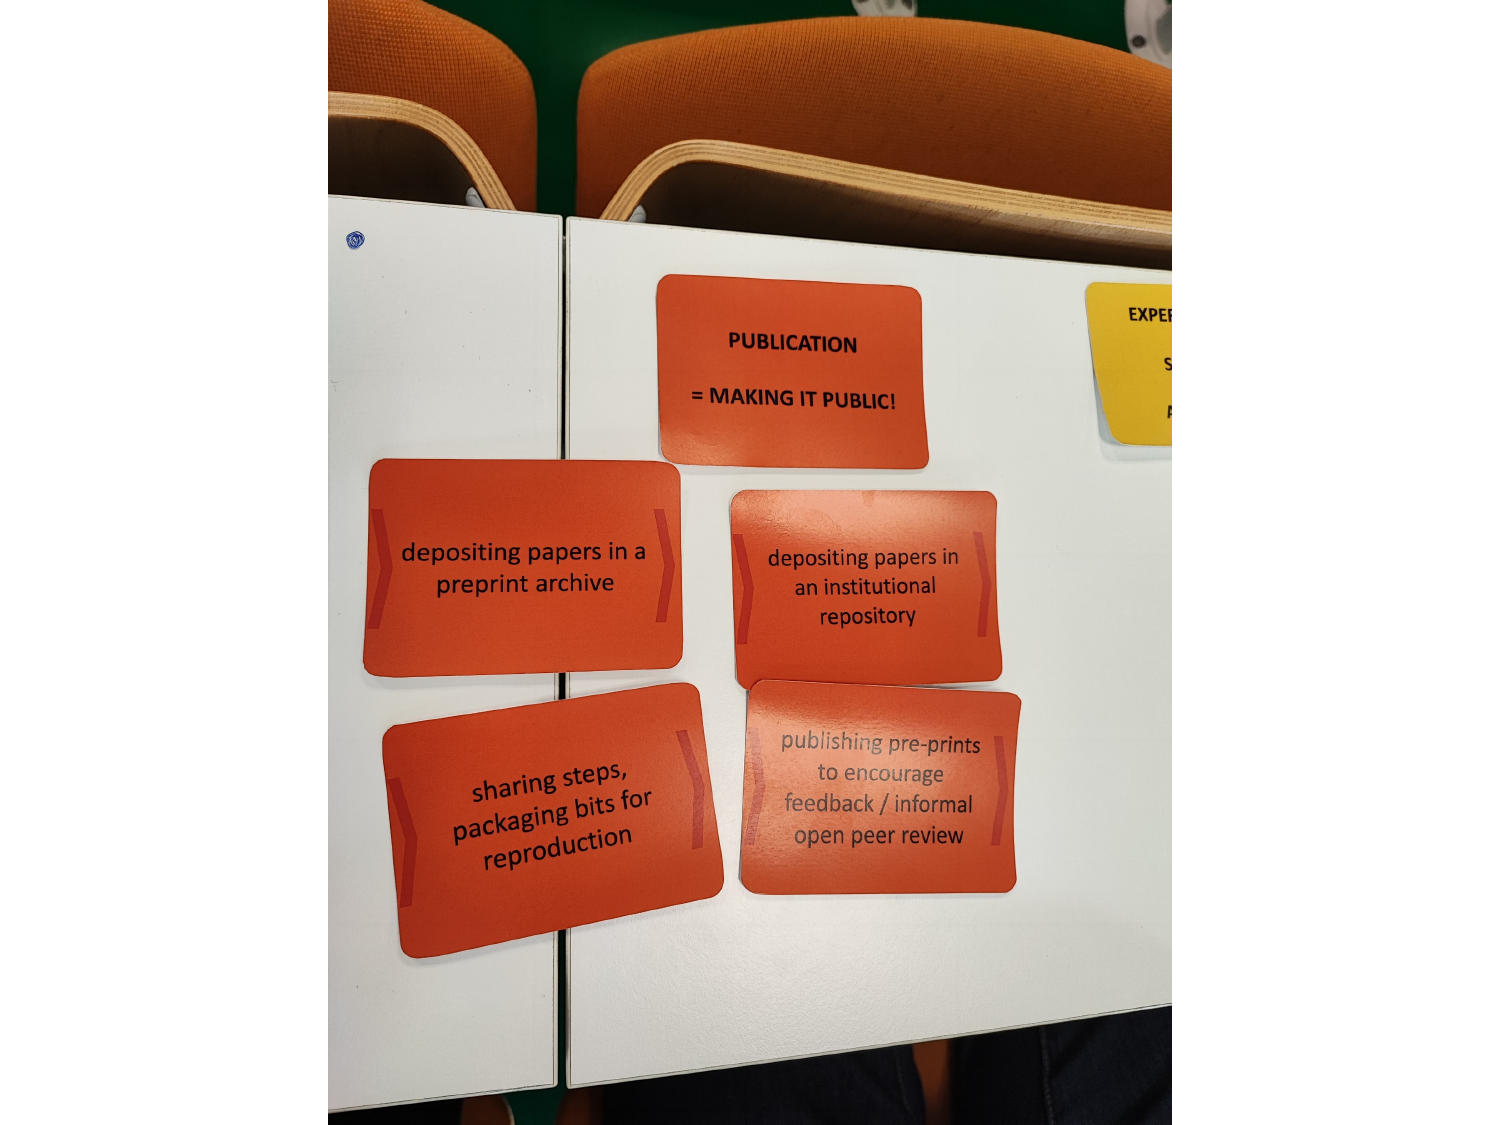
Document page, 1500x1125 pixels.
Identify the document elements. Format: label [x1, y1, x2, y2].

picture [328, 0, 1172, 1125]
